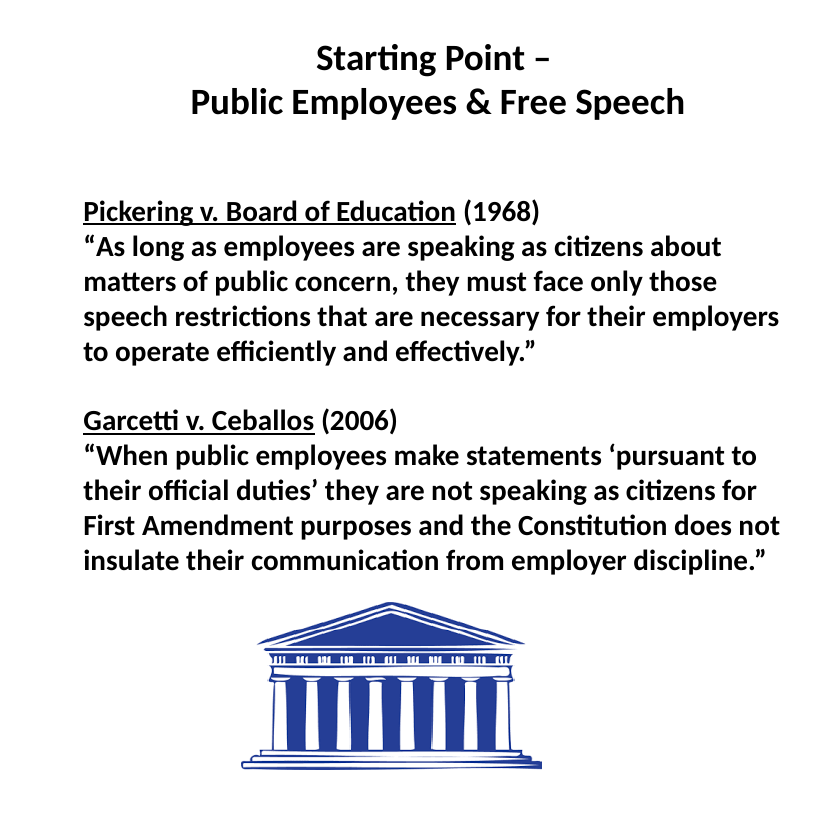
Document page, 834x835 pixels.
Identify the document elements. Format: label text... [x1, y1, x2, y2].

title Starting Point – Public Employees & Free Speech [41, 33, 793, 167]
list Pickering v. Board of Education (1968) “As long as employees are speaking as citizens about matters of public concern, they must face only those speech restrictions that are necessary for their employers to operate efficiently and effectively.” Garcetti v. Ceballos (2006) “When public employees make statements ‘pursuant to their official duties’ they are not speaking as citizens for First Amendment purposes and the Constitution does not insulate their communication from employer discipline.” [41, 191, 793, 743]
picture [241, 602, 542, 771]
